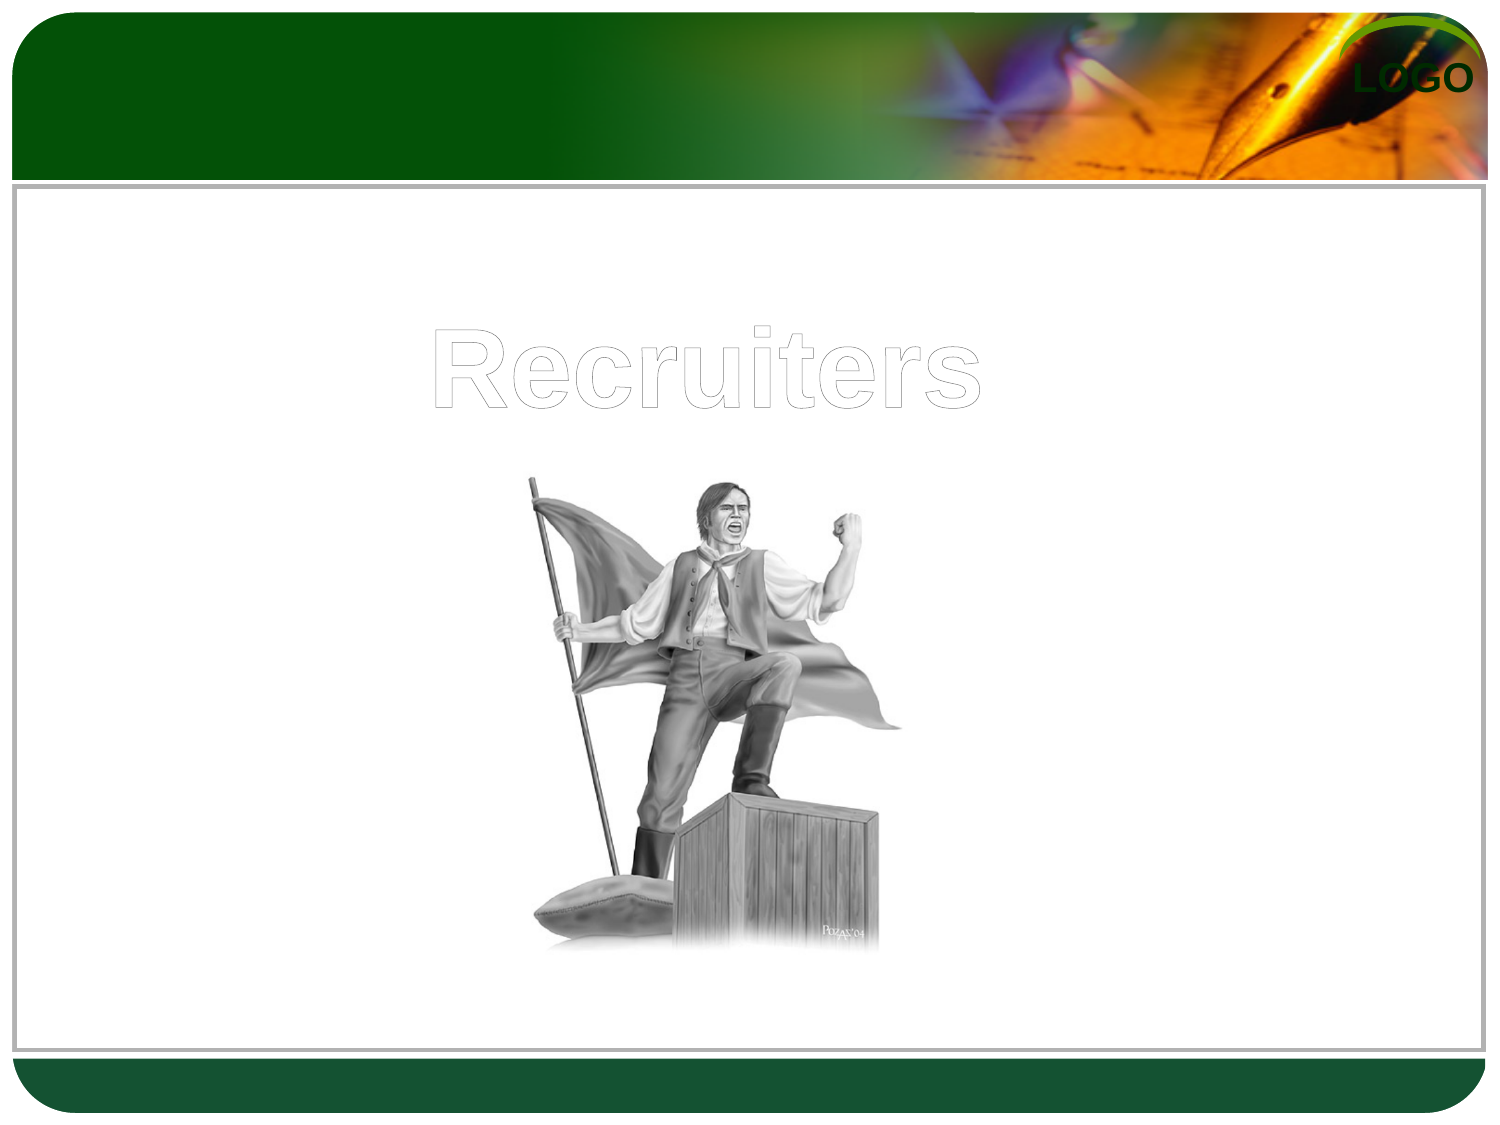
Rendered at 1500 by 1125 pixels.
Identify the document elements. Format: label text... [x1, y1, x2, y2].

picture [516, 449, 927, 984]
picture [13, 13, 1487, 180]
text_box Recruiters [312, 287, 1101, 463]
